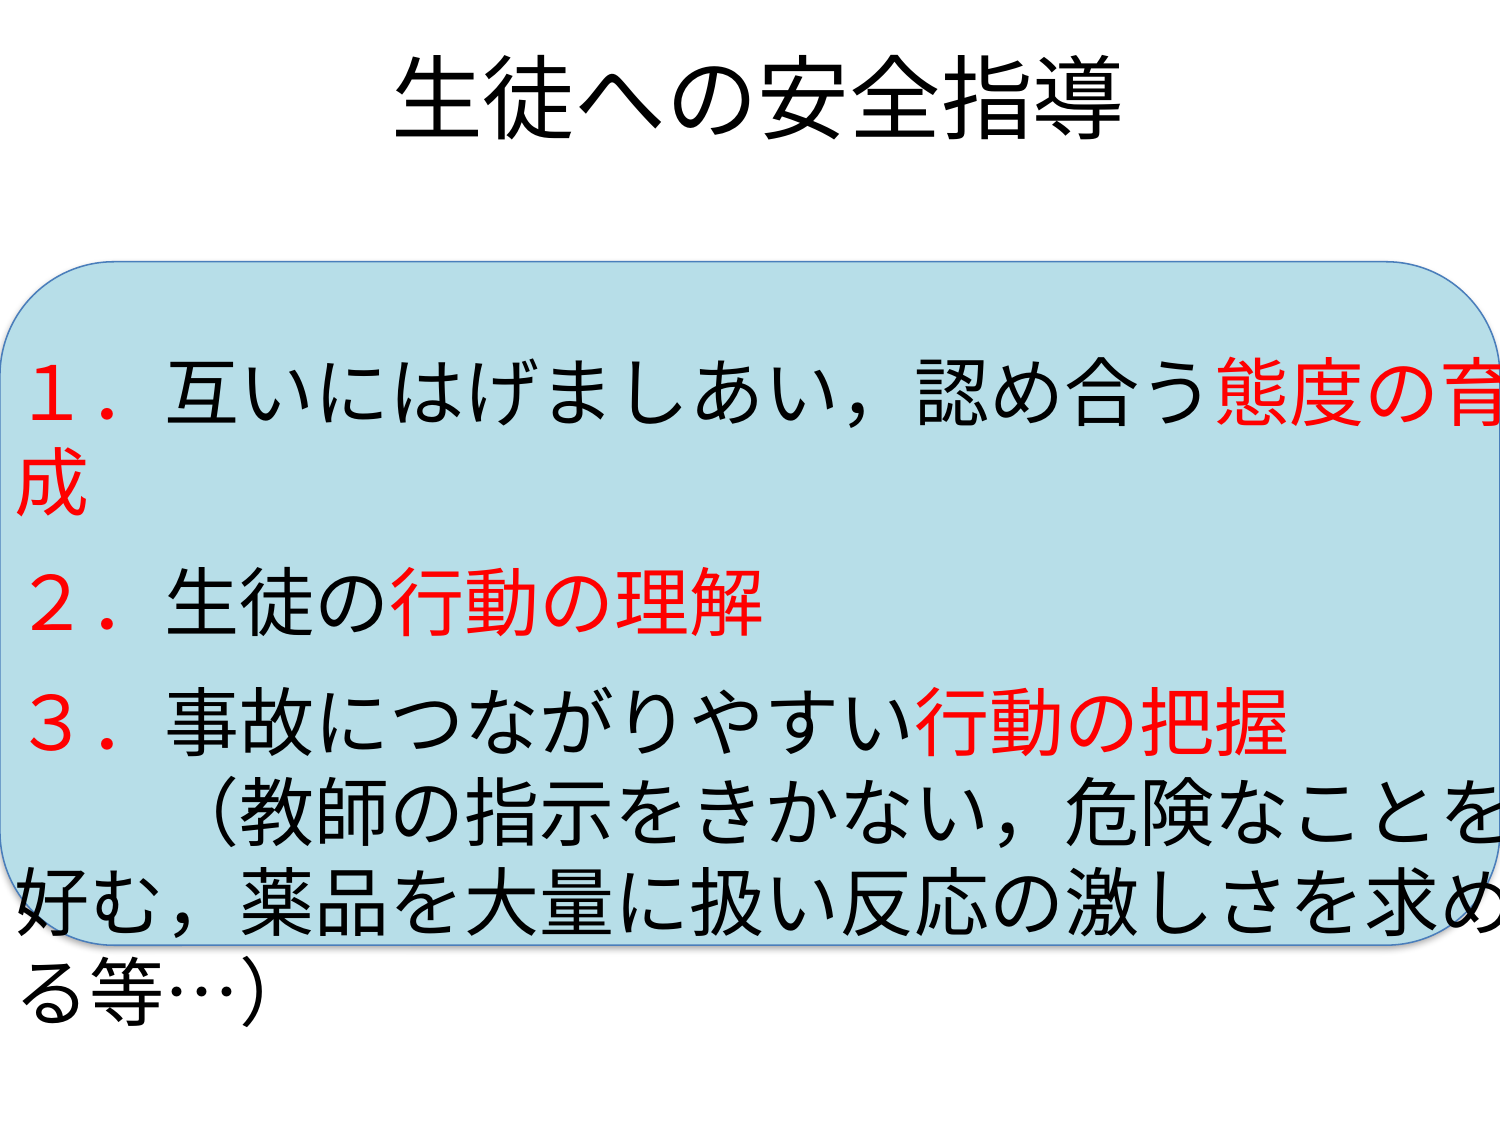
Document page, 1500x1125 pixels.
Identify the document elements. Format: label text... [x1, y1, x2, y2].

text_box [5, 260, 1495, 338]
text_box １．互いにはげましあい，認め合う態度の育成 ２．生徒の行動の理解 ３．事故につながりやすい行動の把握 （教師の指示をきかない，危険なことを好む，薬品を大量に扱い反応の激しさを求める等…） [0, 338, 1500, 1043]
text_box 生徒への安全指導 [376, 33, 1278, 158]
